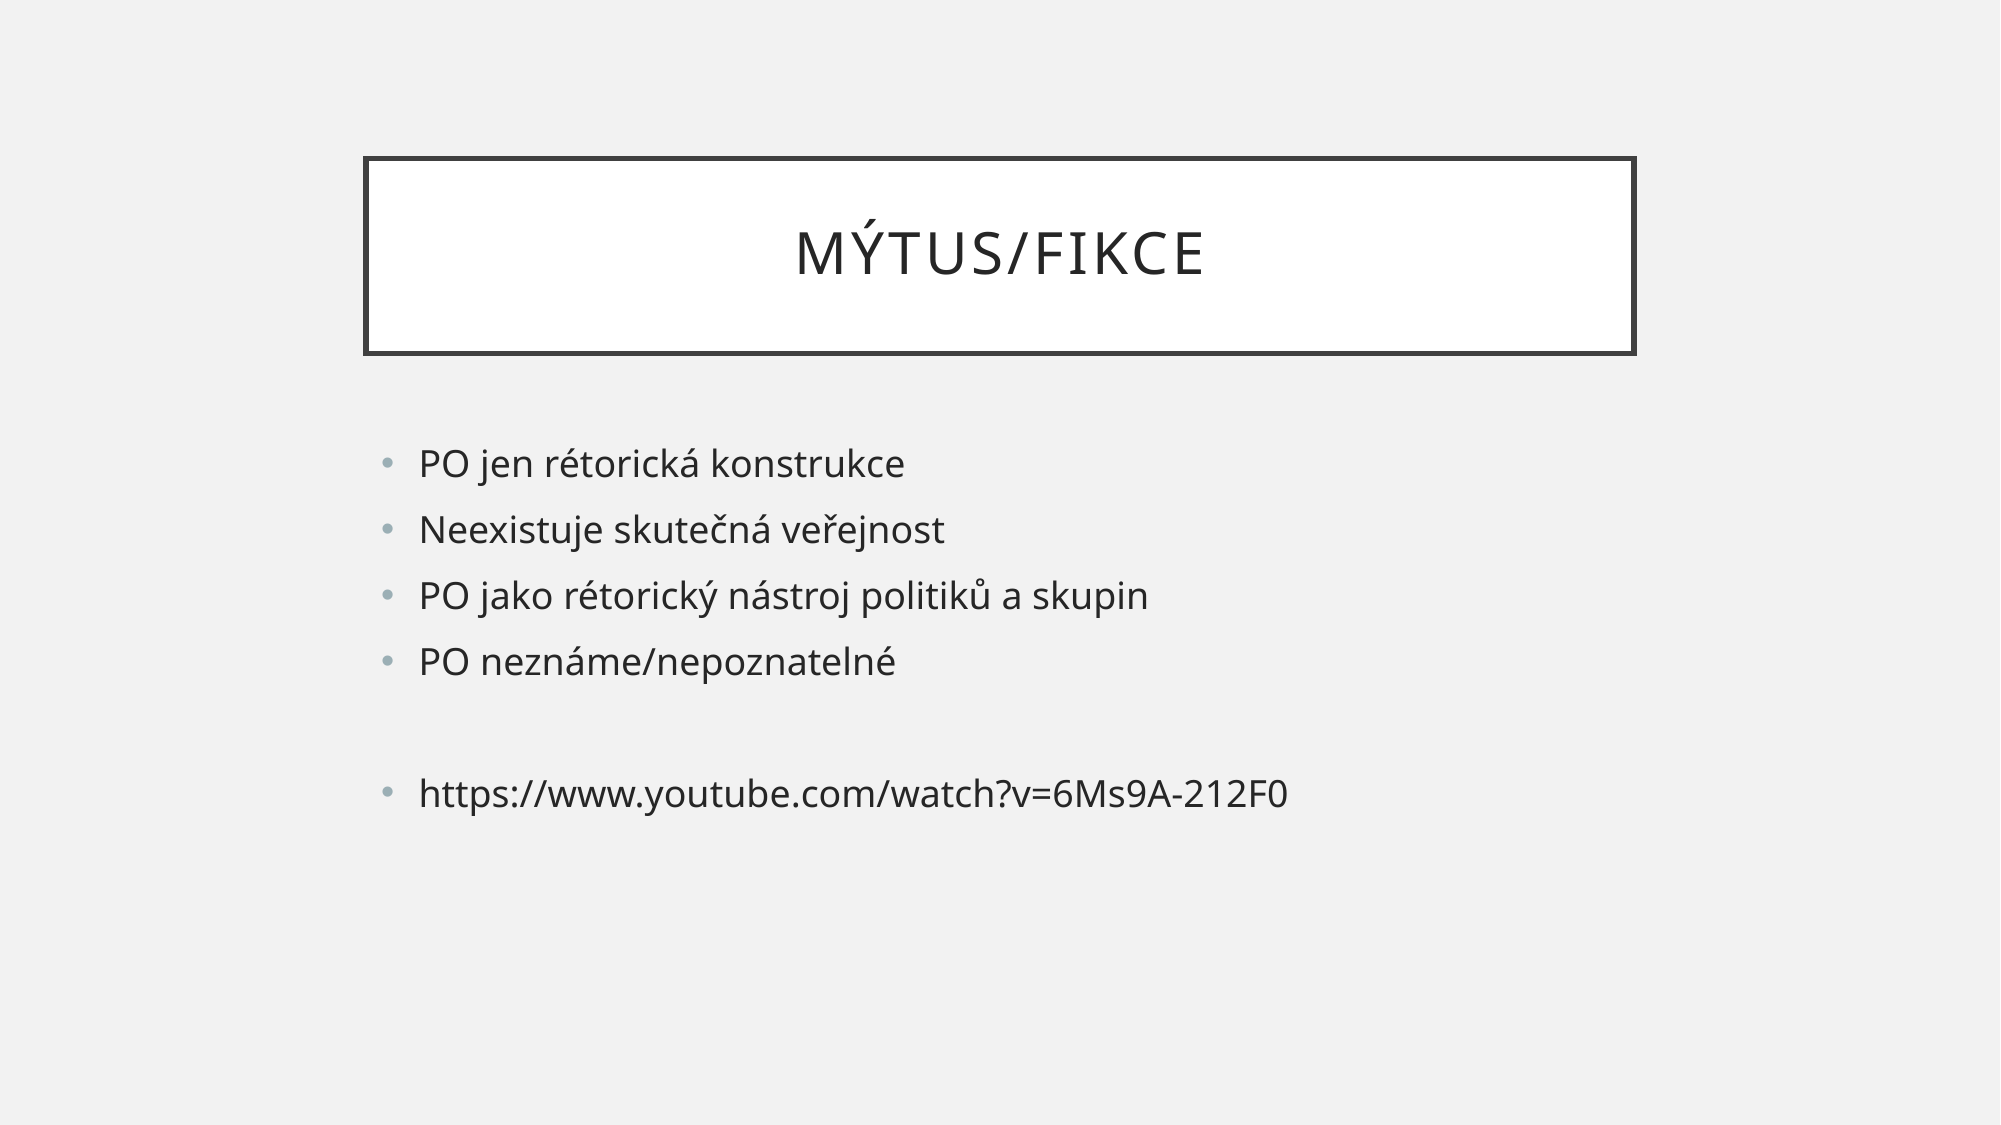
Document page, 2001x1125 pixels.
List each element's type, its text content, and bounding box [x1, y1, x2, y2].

title Mýtus/fikce [363, 156, 1637, 356]
list PO jen rétorická konstrukce Neexistuje skutečná veřejnost PO jako rétorický nástroj politiků a skupin PO neznáme/nepoznatelné https://www.youtube.com/watch?v=6Ms9A-212F0 [366, 432, 1634, 942]
